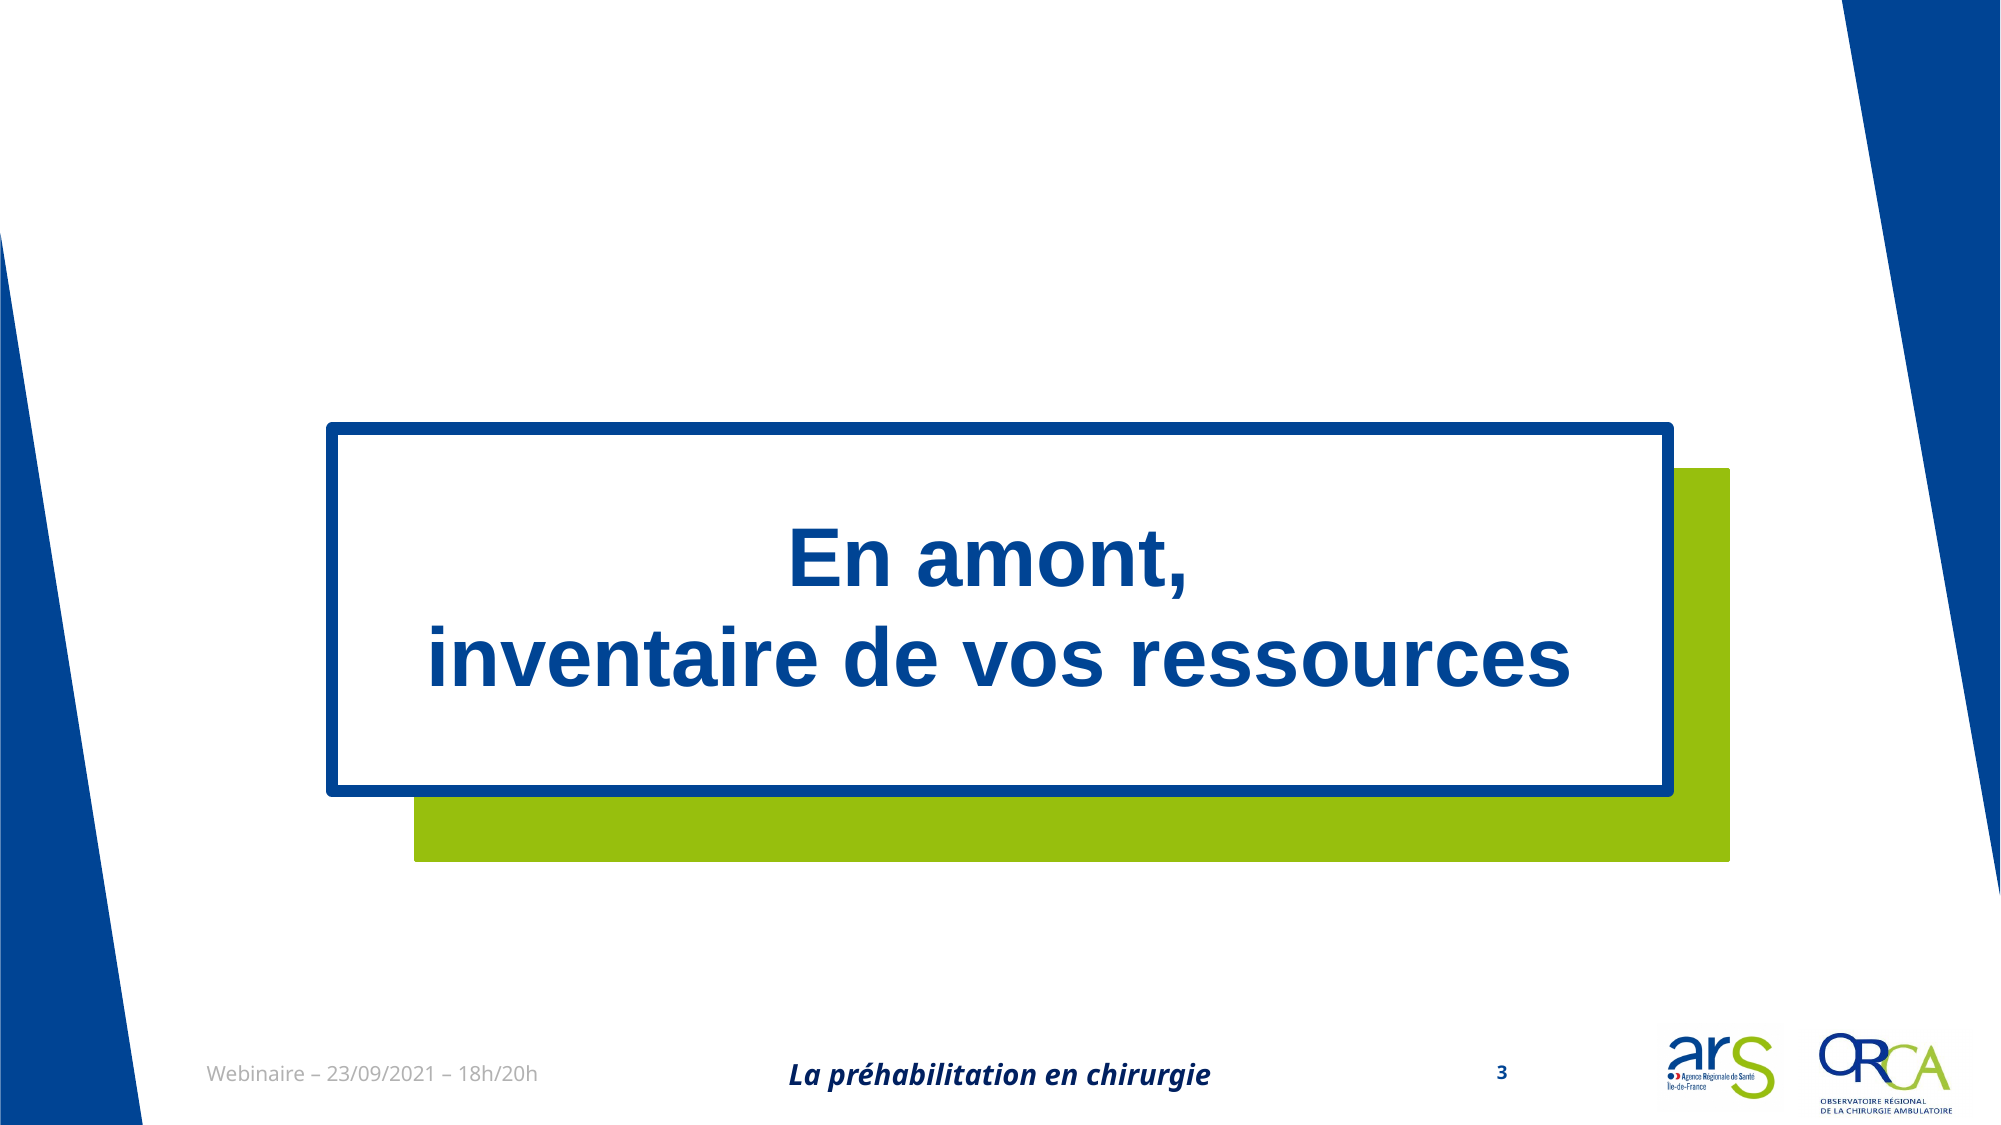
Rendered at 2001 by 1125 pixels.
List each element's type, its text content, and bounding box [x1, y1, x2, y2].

picture [1798, 1029, 1973, 1118]
footer La préhabilitation en chirurgie [630, 1043, 1370, 1104]
picture [1657, 1023, 1784, 1112]
title En amont, inventaire de vos ressources [332, 500, 1668, 711]
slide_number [155, 1043, 590, 1104]
slide_number 3 [1410, 1043, 1523, 1104]
